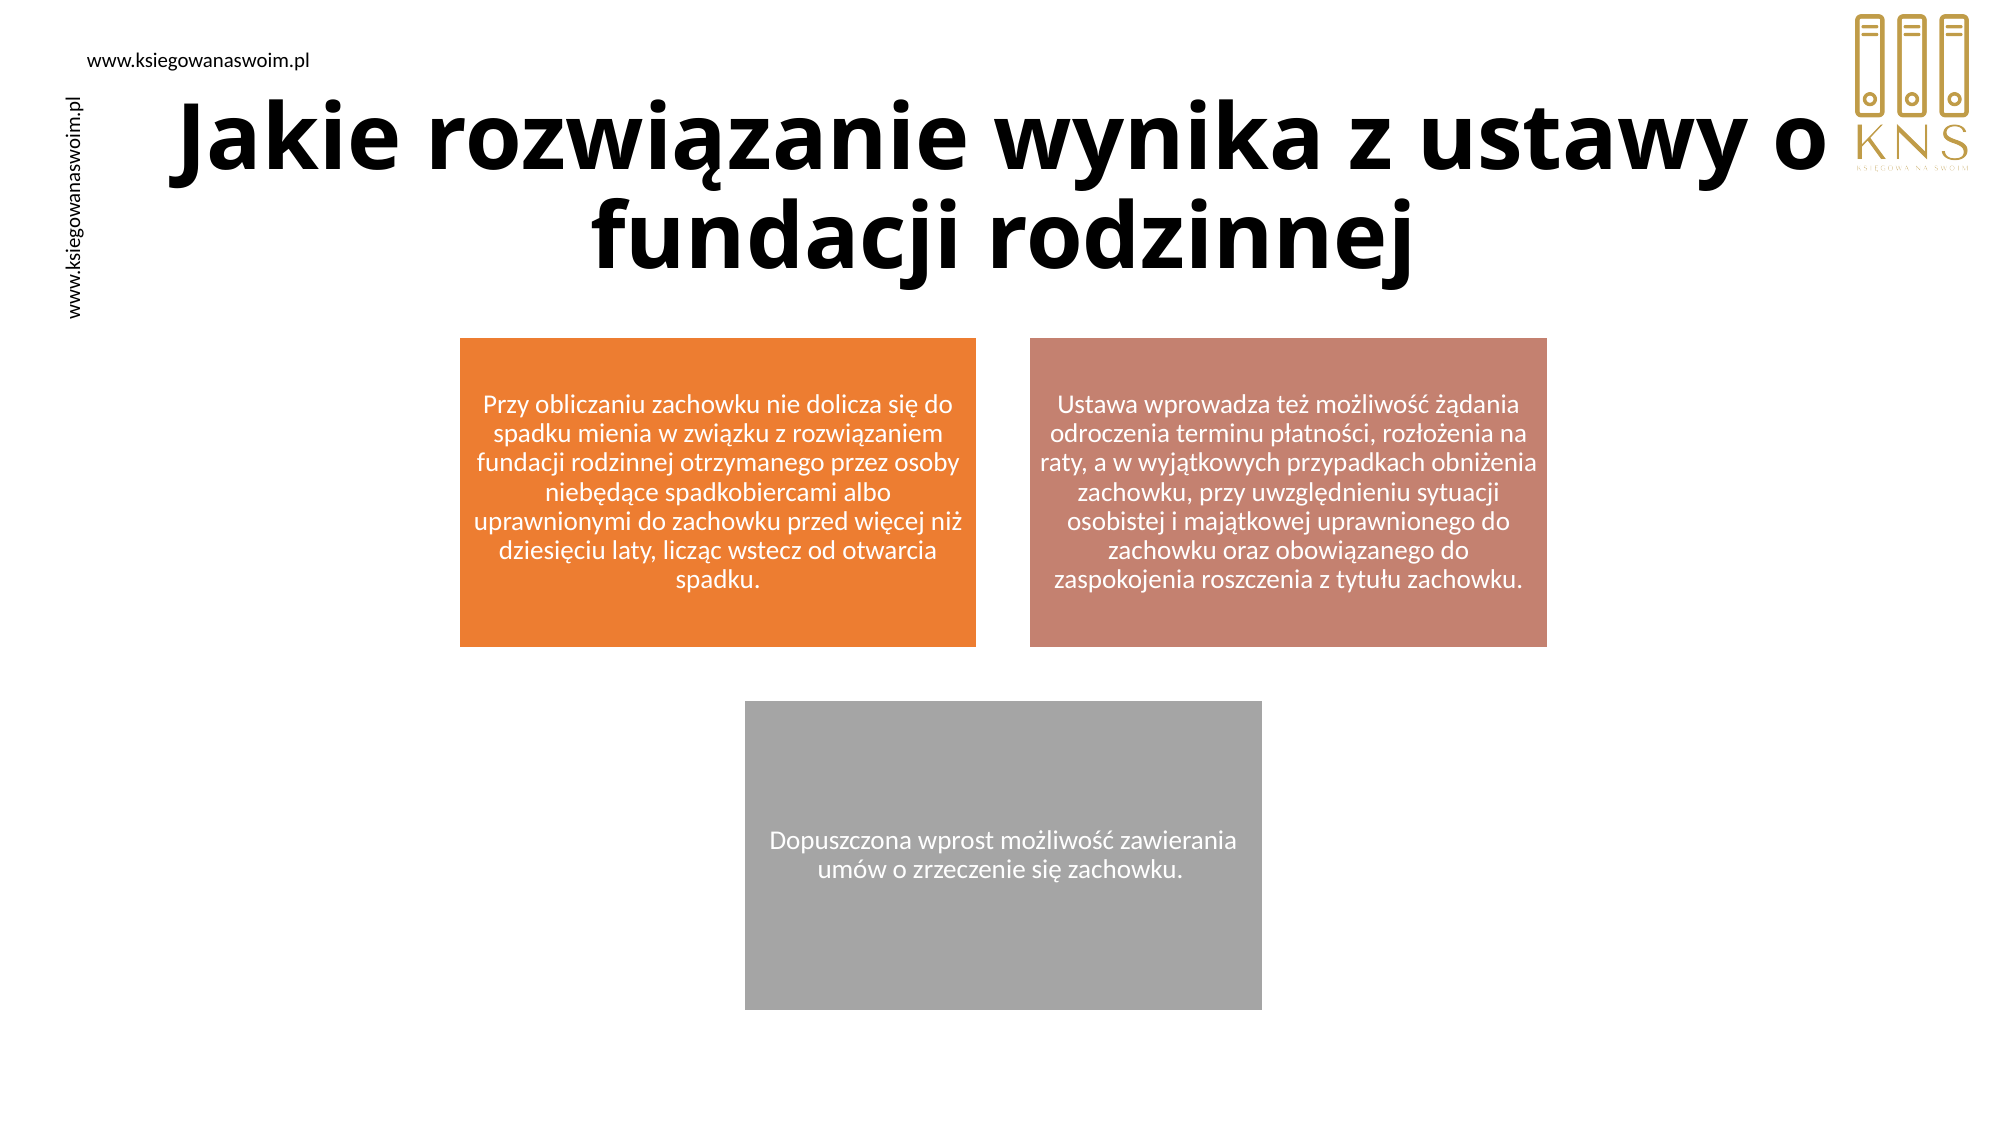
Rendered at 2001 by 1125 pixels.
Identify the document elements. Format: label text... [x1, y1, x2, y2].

text_box www.ksiegowanaswoim.pl [92, 39, 1197, 80]
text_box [431, 336, 1576, 1011]
picture [1855, 14, 1969, 172]
title Jakie rozwiązanie wynika z ustawy o fundacji rodzinnej [140, 80, 1866, 299]
text_box www.ksiegowanaswoim.pl [51, 0, 92, 335]
